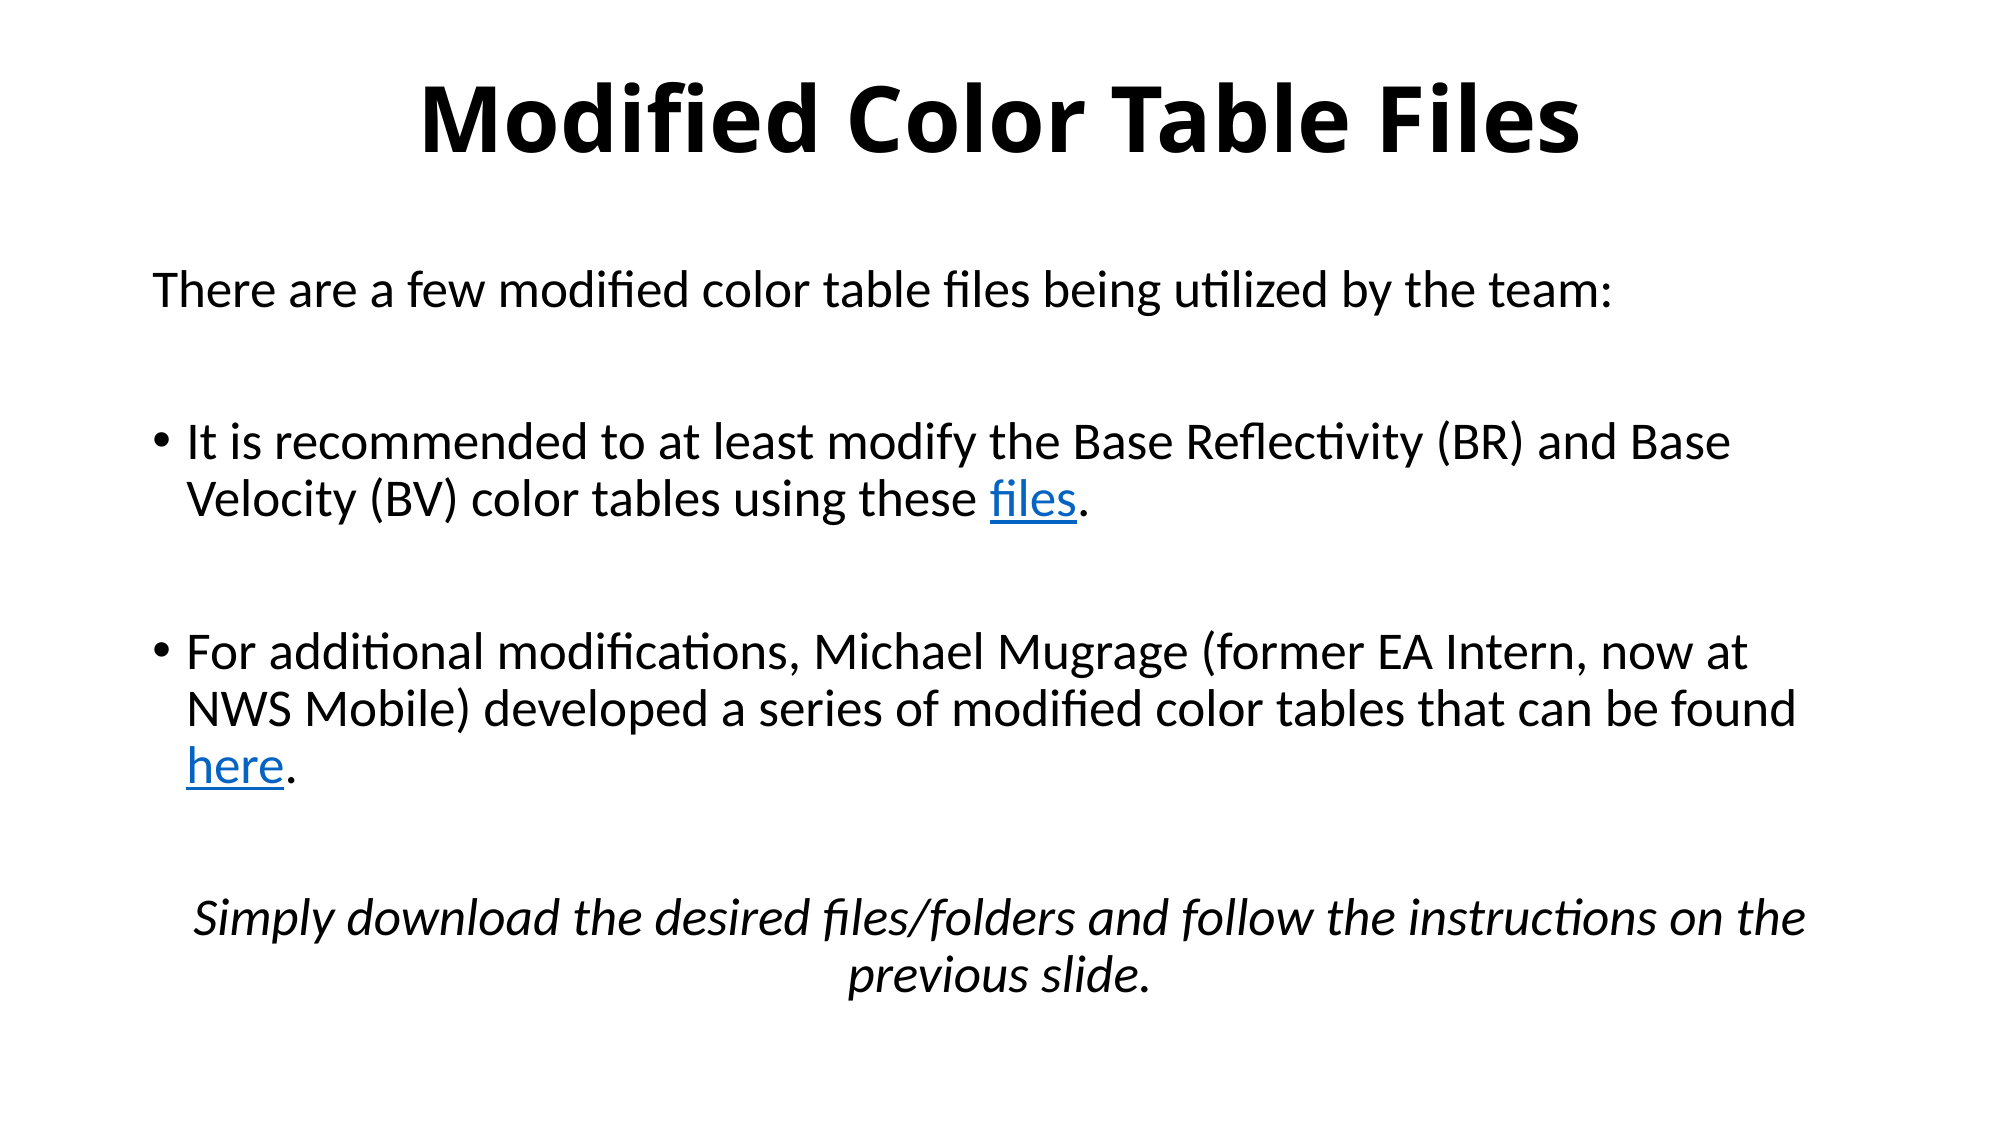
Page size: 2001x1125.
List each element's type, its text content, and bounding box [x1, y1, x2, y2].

list There are a few modified color table files being utilized by the team: It is recommended to at least modify the Base Reflectivity (BR) and Base Velocity (BV) color tables using these files. For additional modifications, Michael Mugrage (former EA Intern, now at NWS Mobile) developed a series of modified color tables that can be found here. Simply download the desired files/folders and follow the instructions on the previous slide. [137, 254, 1863, 1014]
title Modified Color Table Files [0, 14, 2000, 232]
